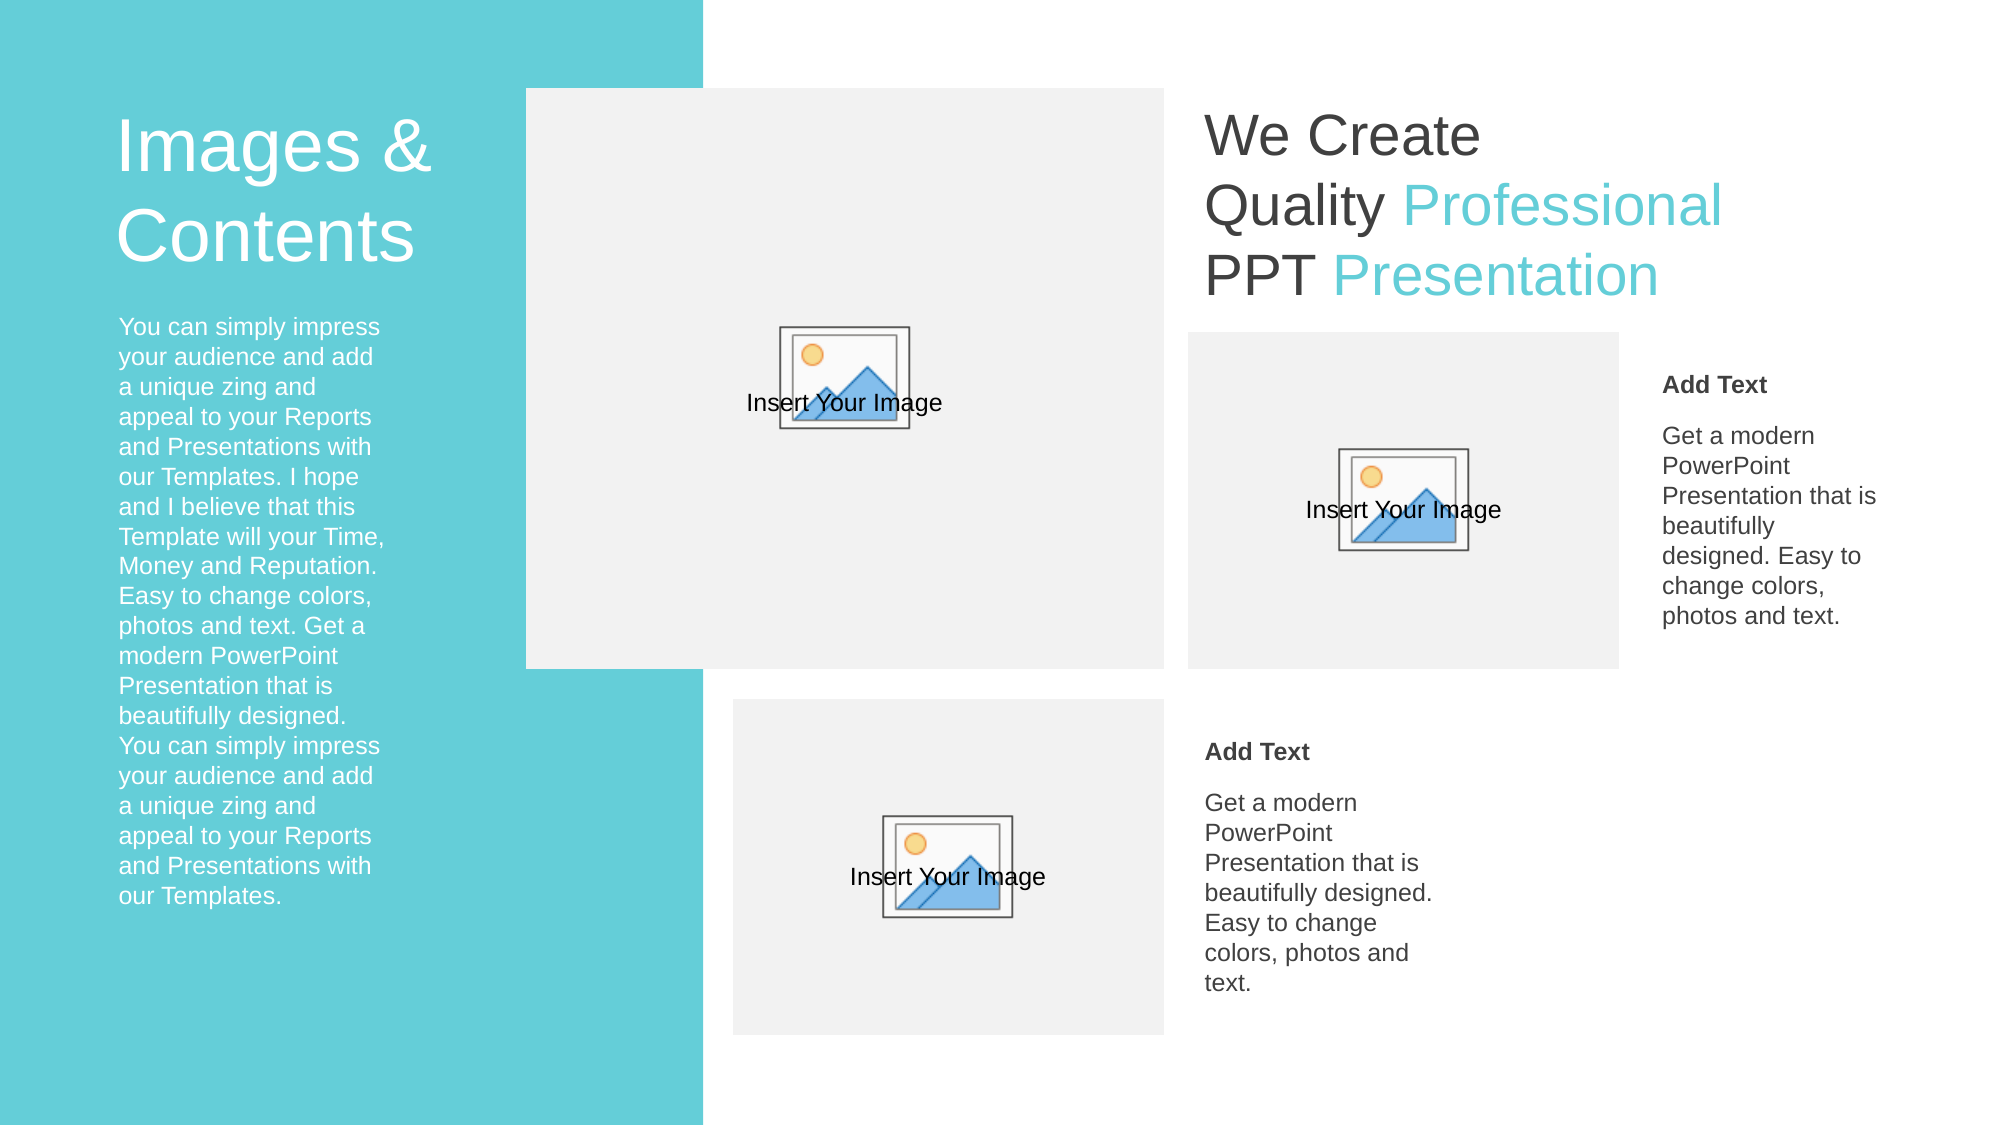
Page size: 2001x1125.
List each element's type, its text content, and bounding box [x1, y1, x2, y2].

picture [525, 87, 1164, 669]
picture [1188, 332, 1620, 669]
text_box We Create Quality Professional PPT Presentation [1189, 89, 1775, 315]
text_box Images & Contents [100, 89, 511, 285]
text_box You can simply impress your audience and add a unique zing and appeal to your Reports and Presentations with our Templates. I hope and I believe that this Template will your Time, Money and Reputation. Easy to change colors, photos and text. Get a modern PowerPoint Presentation that is beautifully designed. You can simply impress your audience and add a unique zing and appeal to your Reports and Presentations with our Templates. [100, 302, 411, 917]
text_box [1189, 728, 1449, 1007]
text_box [1647, 361, 1903, 640]
picture [732, 698, 1164, 1036]
